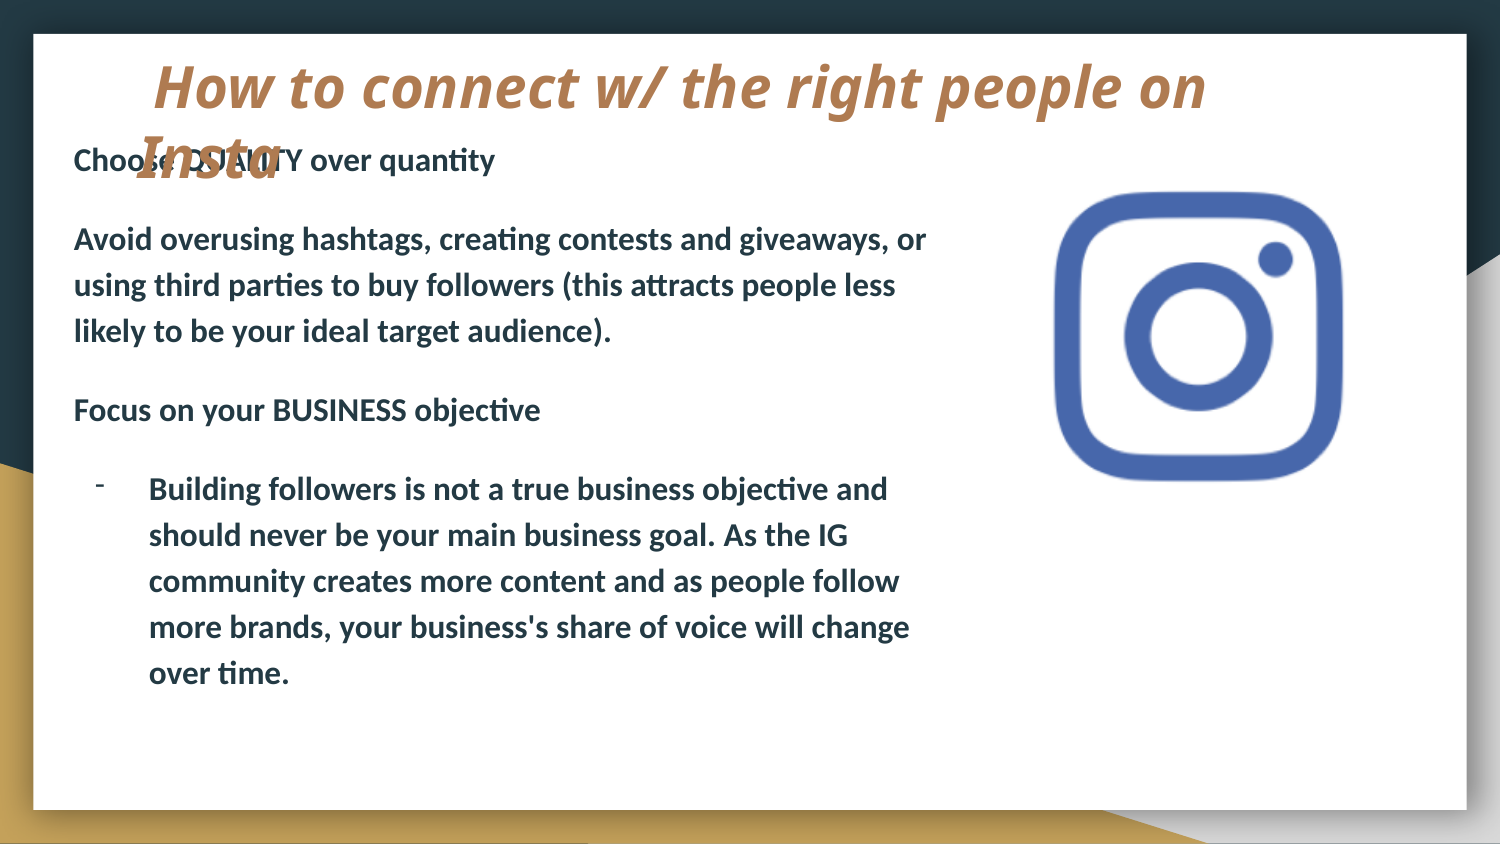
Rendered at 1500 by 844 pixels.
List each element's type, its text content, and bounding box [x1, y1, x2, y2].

picture [1037, 186, 1361, 494]
list Choose QUALITY over quantity Avoid overusing hashtags, creating contests and giveaways, or using third parties to buy followers (this attracts people less likely to be your ideal target audience). Focus on your BUSINESS objective Building followers is not a true business objective and should never be your main business goal. As the IG community creates more content and as people follow more brands, your business's share of voice will change over time. [58, 117, 974, 786]
title How to connect w/ the right people on Insta [123, 34, 1377, 169]
